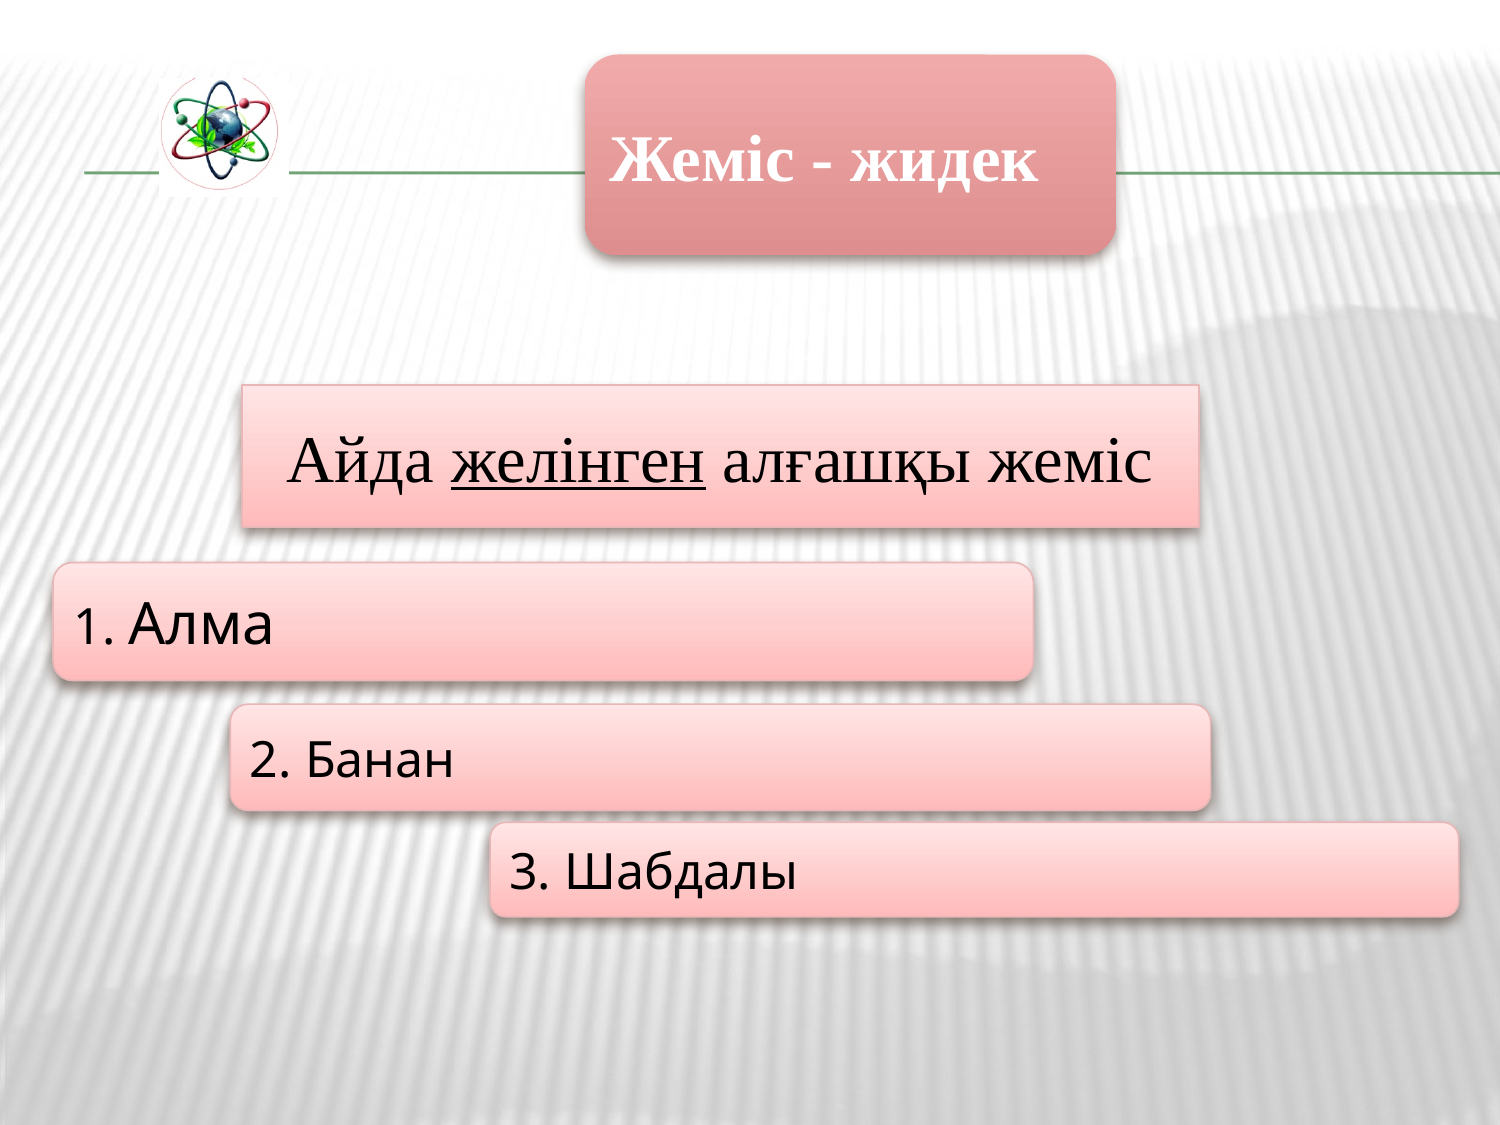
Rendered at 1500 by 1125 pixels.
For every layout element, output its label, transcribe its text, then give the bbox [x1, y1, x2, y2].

text_box 2. Банан [229, 703, 1212, 812]
text_box Айда желінген алғашқы жеміс [241, 384, 1200, 528]
text_box 1. Алма [52, 561, 1035, 682]
picture [159, 77, 289, 197]
text_box 3. Шабдалы [489, 821, 1460, 918]
text_box Жеміс - жидек [584, 54, 1117, 256]
